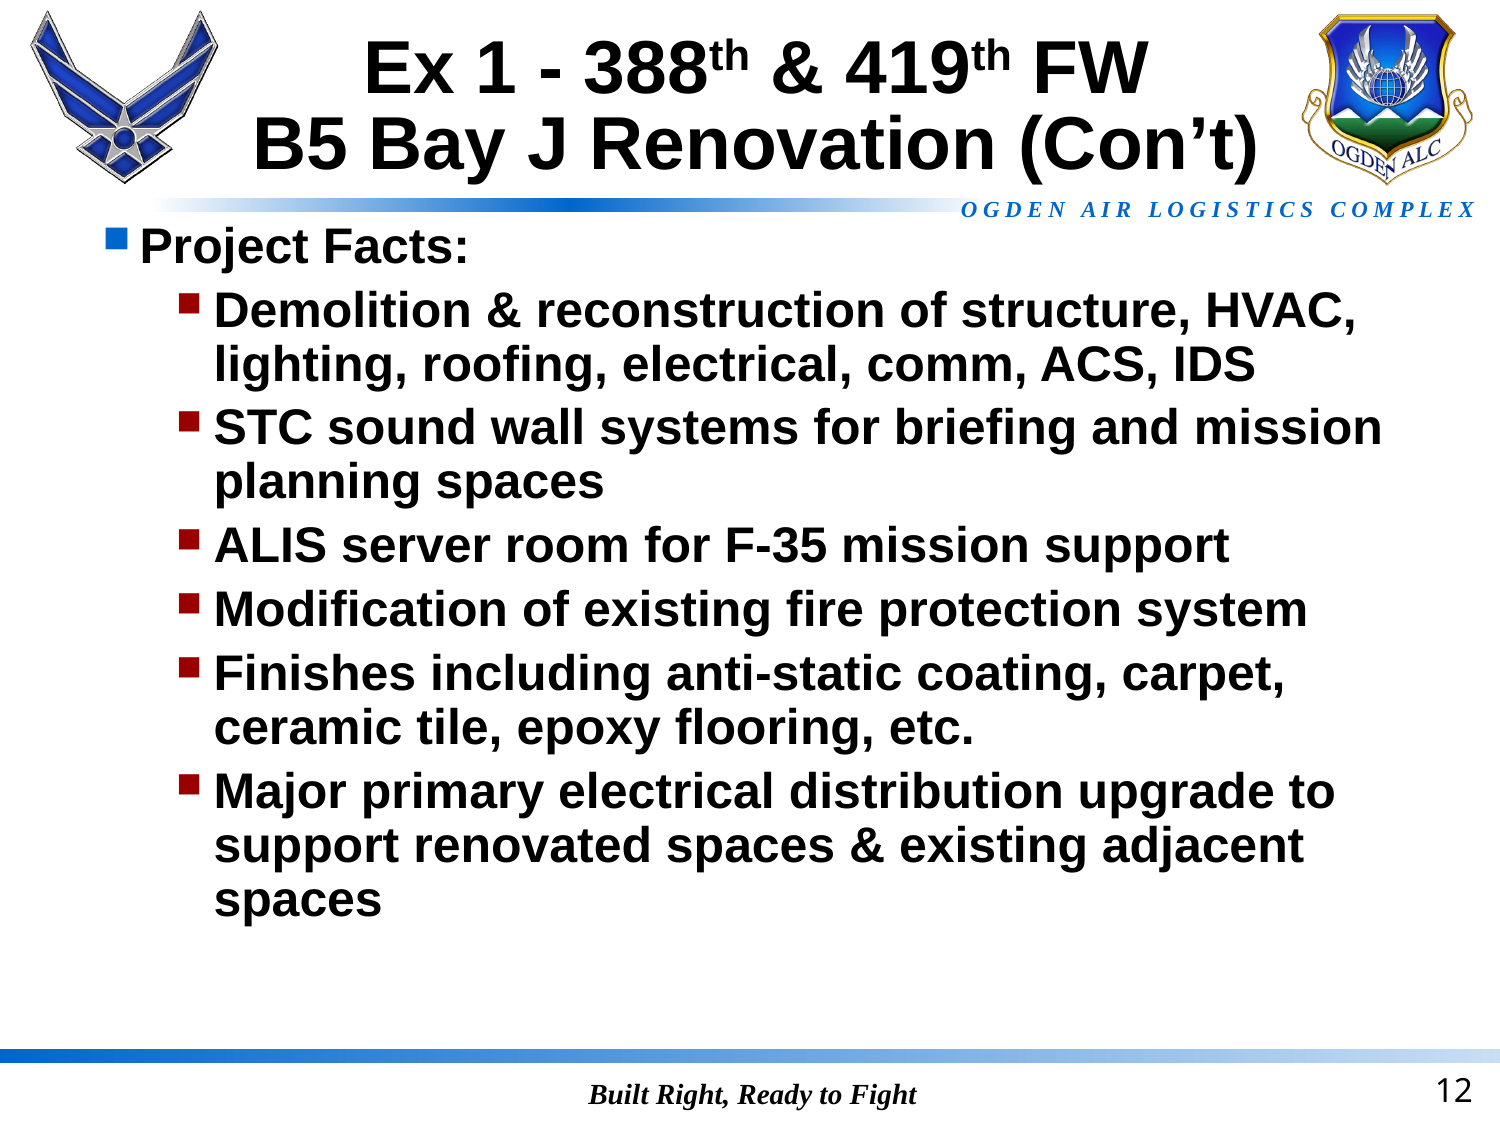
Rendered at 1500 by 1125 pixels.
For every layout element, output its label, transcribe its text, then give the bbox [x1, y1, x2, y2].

title Ex 1 - 388th & 419th FW B5 Bay J Renovation (Con’t) [231, 24, 1282, 193]
text_box 12 [1174, 1061, 1488, 1118]
picture [1299, 12, 1475, 188]
list Project Facts: Demolition & reconstruction of structure, HVAC, lighting, roofing, electrical, comm, ACS, IDS STC sound wall systems for briefing and mission planning spaces ALIS server room for F-35 mission support Modification of existing fire protection system Finishes including anti-static coating, carpet, ceramic tile, epoxy flooring, etc. Major primary electrical distribution upgrade to support renovated spaces & existing adjacent spaces [87, 212, 1488, 1001]
footer Built Right, Ready to Fight [374, 1062, 1138, 1119]
picture [24, 6, 228, 192]
